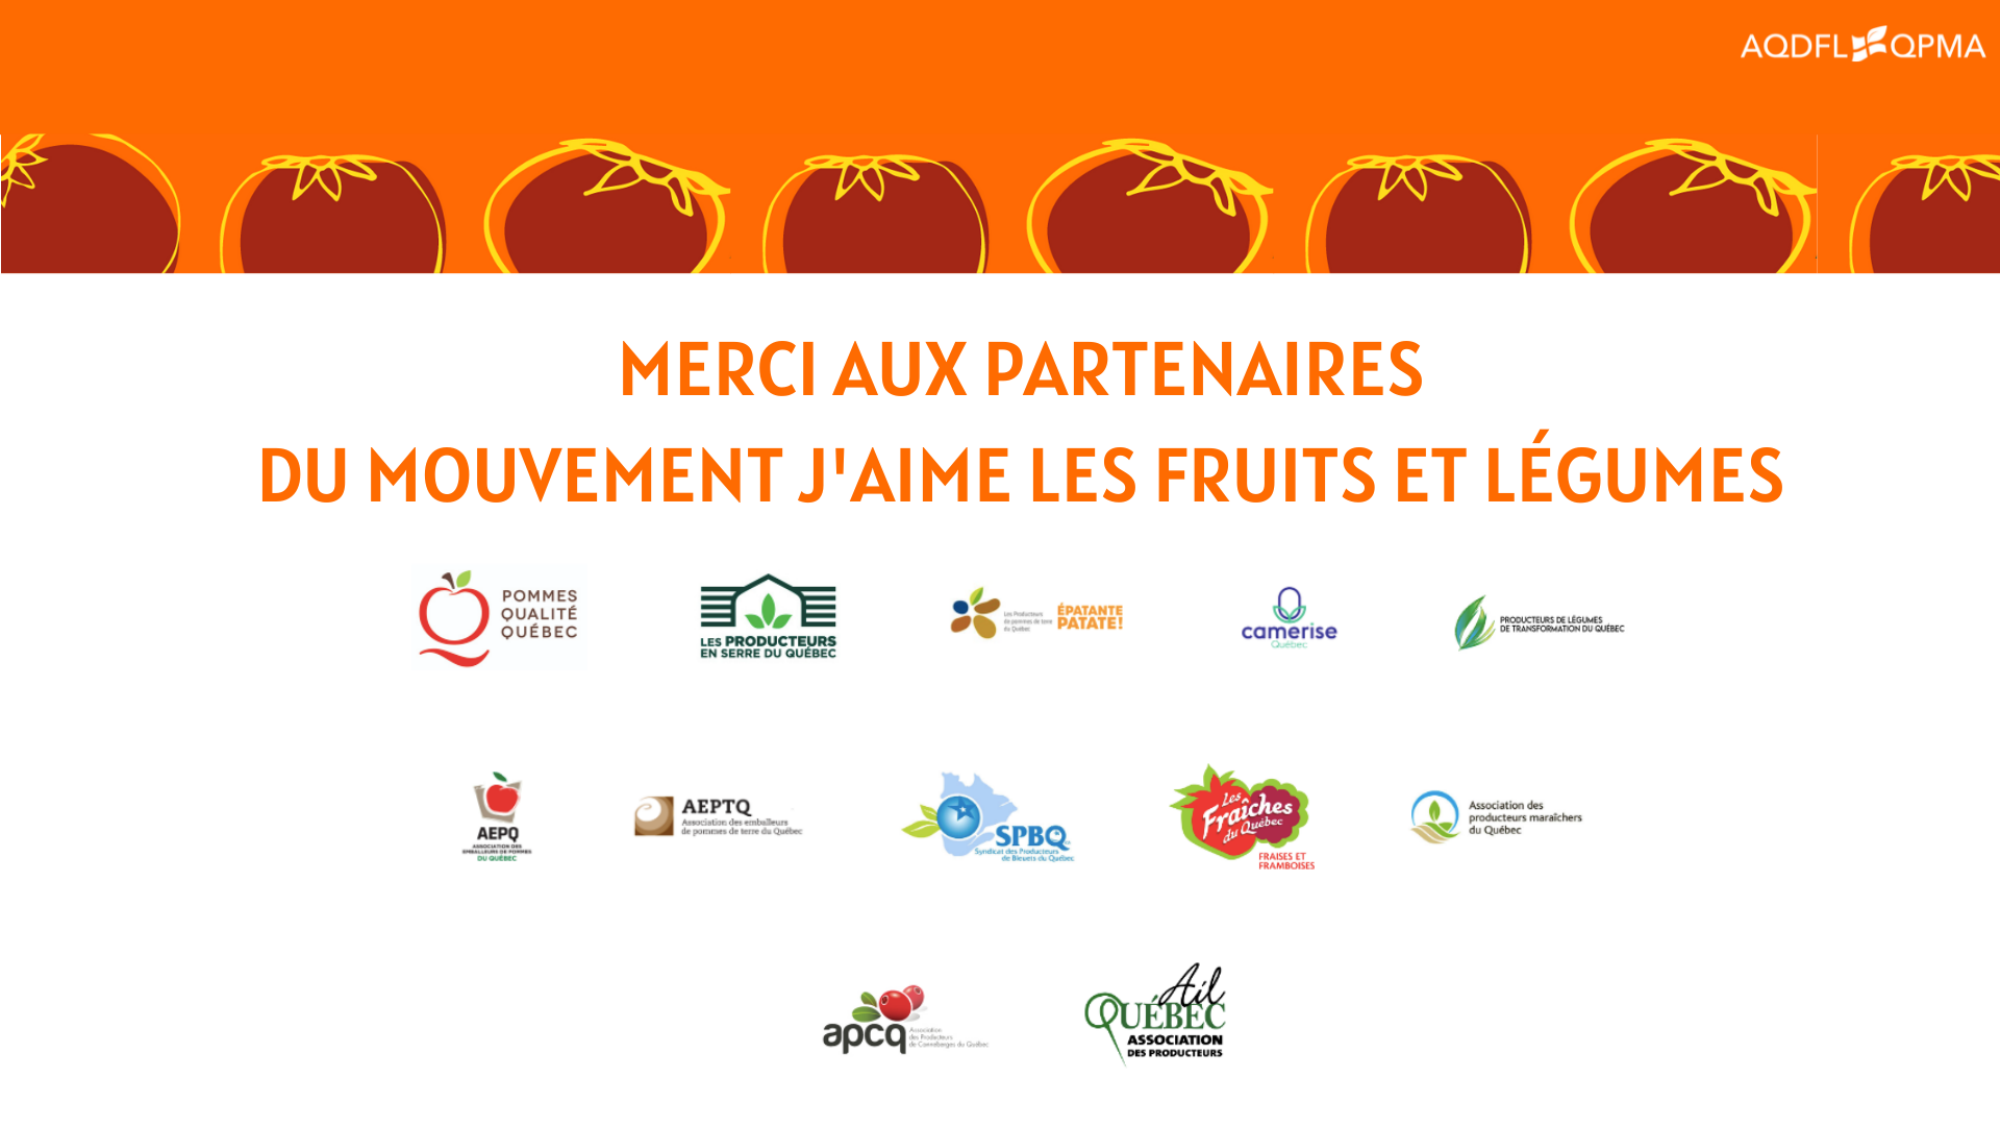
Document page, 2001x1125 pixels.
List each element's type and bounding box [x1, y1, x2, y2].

list [0, 0, 2000, 1125]
